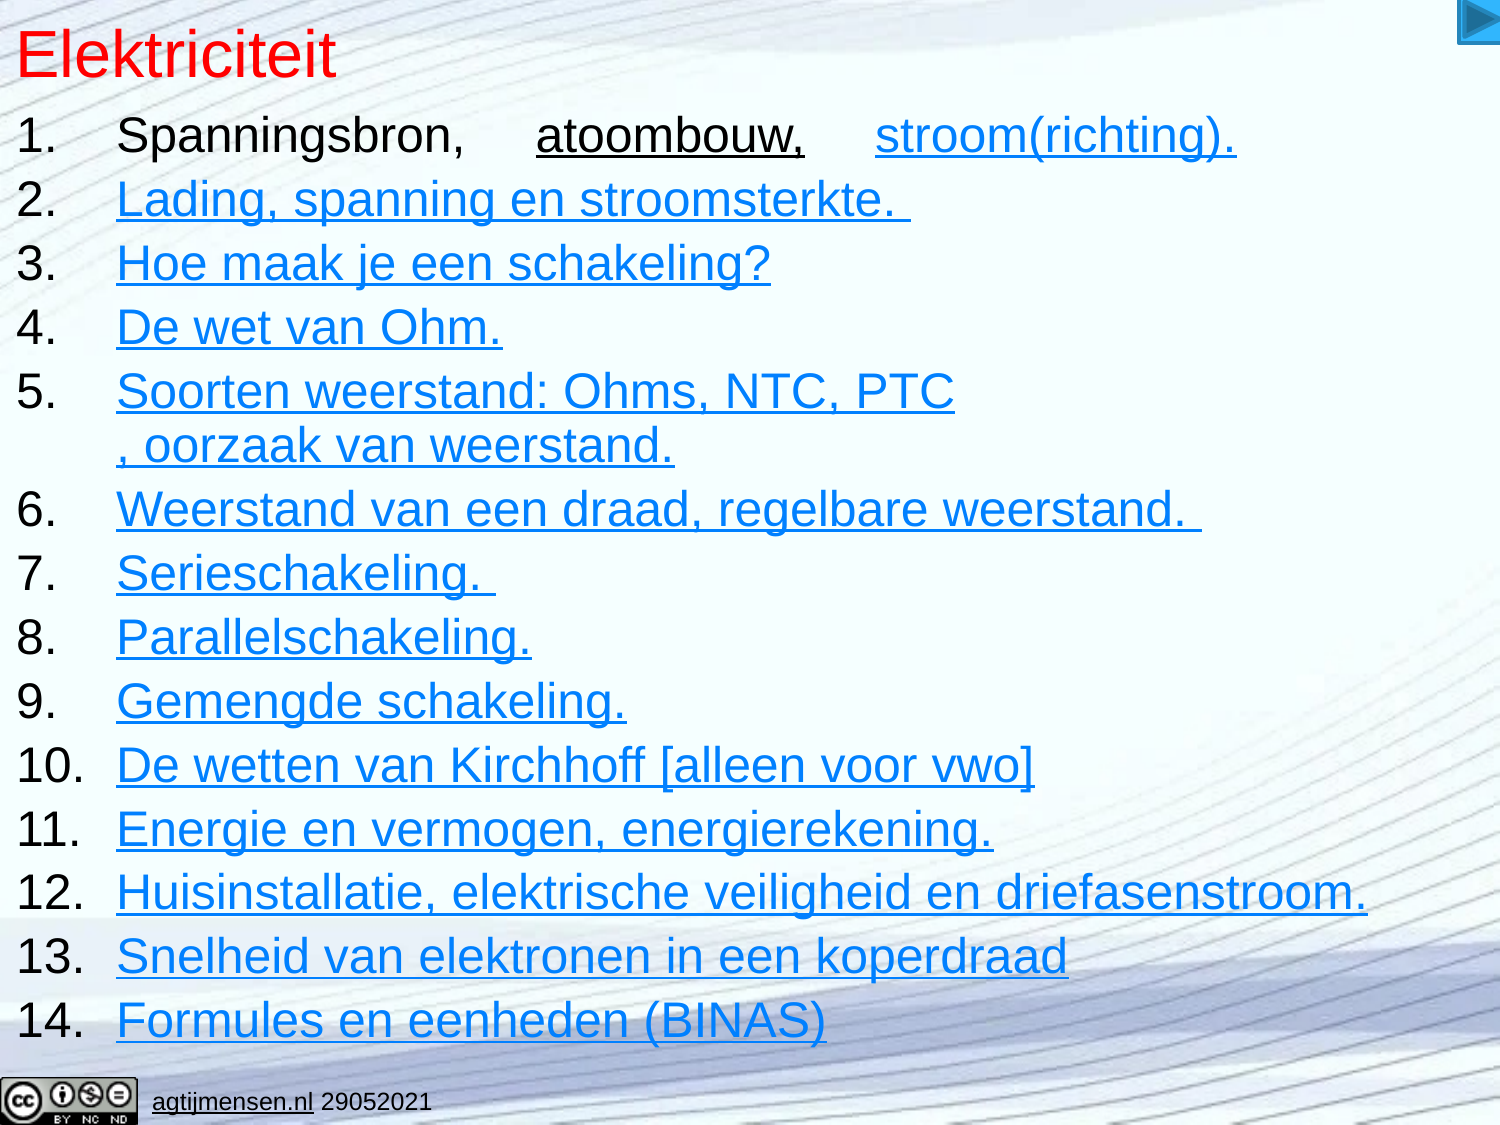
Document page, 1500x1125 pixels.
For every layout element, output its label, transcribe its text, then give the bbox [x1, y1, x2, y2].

text_box agtijmensen.nl 29052021 [138, 1078, 520, 1123]
picture [0, 0, 1500, 737]
text_box [1457, 0, 1500, 45]
subtitle Spanningsbron, atoombouw, stroom(richting). Lading, spanning en stroomsterkte. Hoe maak je een schakeling? De wet van Ohm. Soorten weerstand: Ohms, NTC, PTC, oorzaak van weerstand. Weerstand van een draad, regelbare weerstand. Serieschakeling. Parallelschakeling. Gemengde schakeling. De wetten van Kirchhoff [alleen voor vwo] Energie en vermogen, energierekening. Huisinstallatie, elektrische veiligheid en driefasenstroom. Snelheid van elektronen in een koperdraad Formules en eenheden (BINAS) [1, 101, 1500, 1078]
text_box [0, 737, 1175, 863]
title Elektriciteit [0, 12, 588, 91]
picture [0, 863, 1500, 1125]
